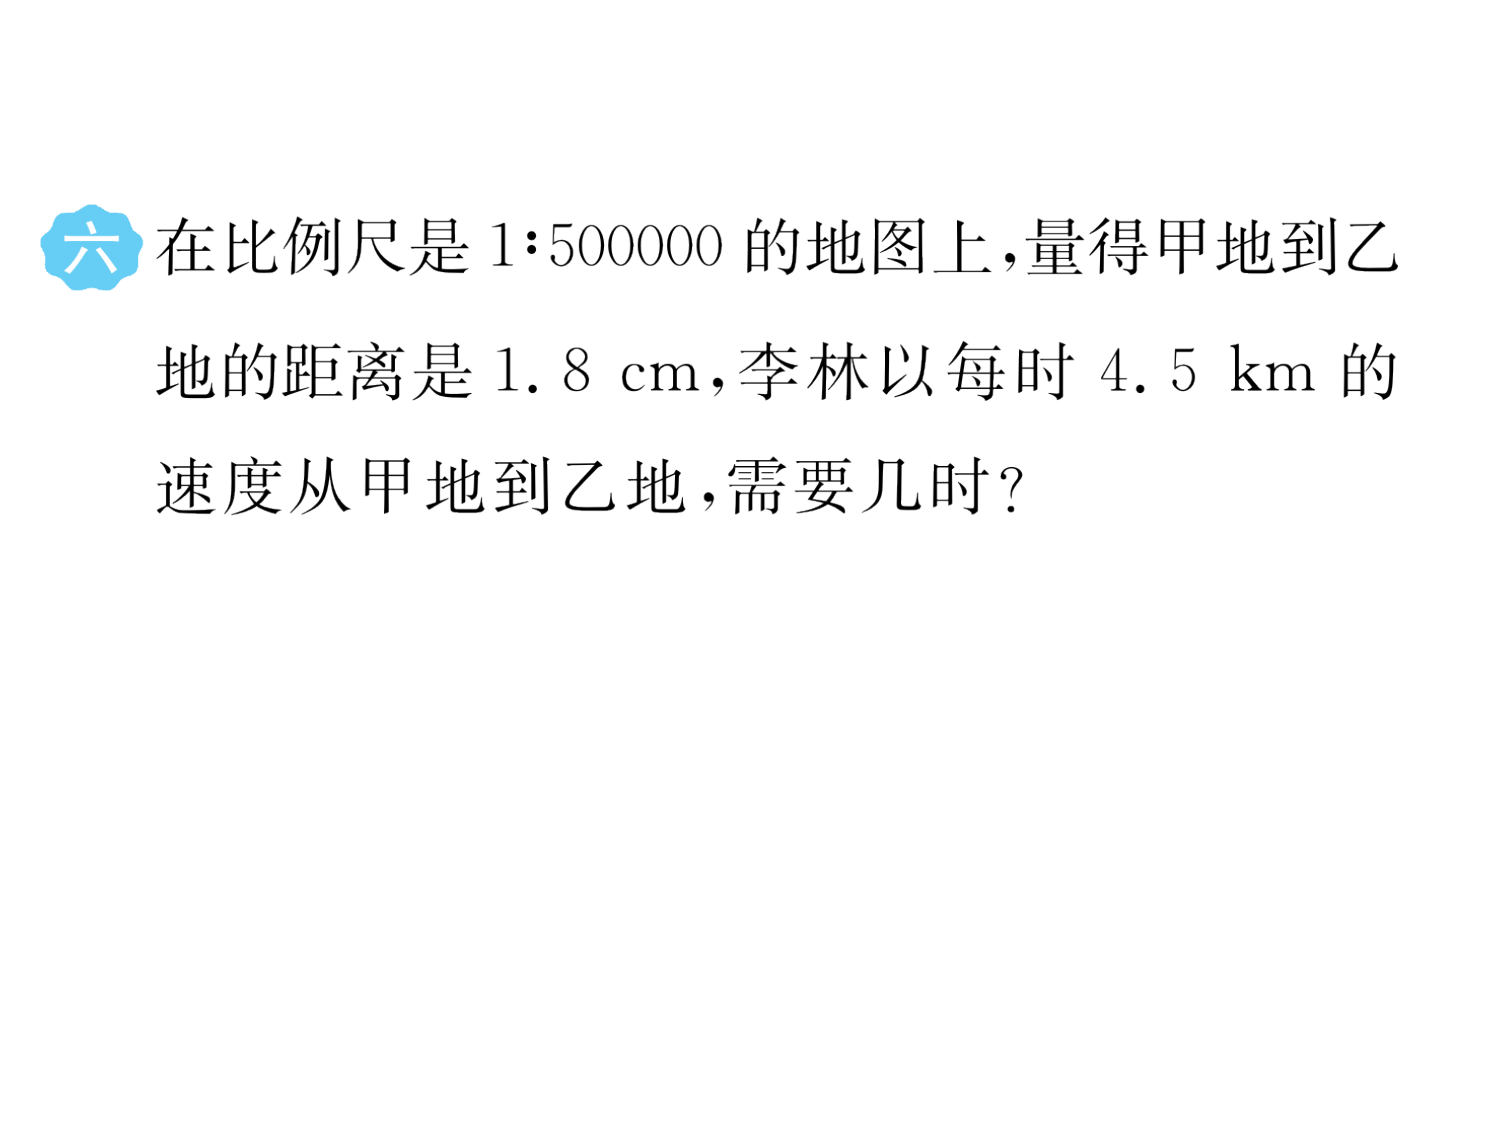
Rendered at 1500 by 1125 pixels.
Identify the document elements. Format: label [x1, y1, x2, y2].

picture [35, 177, 1453, 973]
